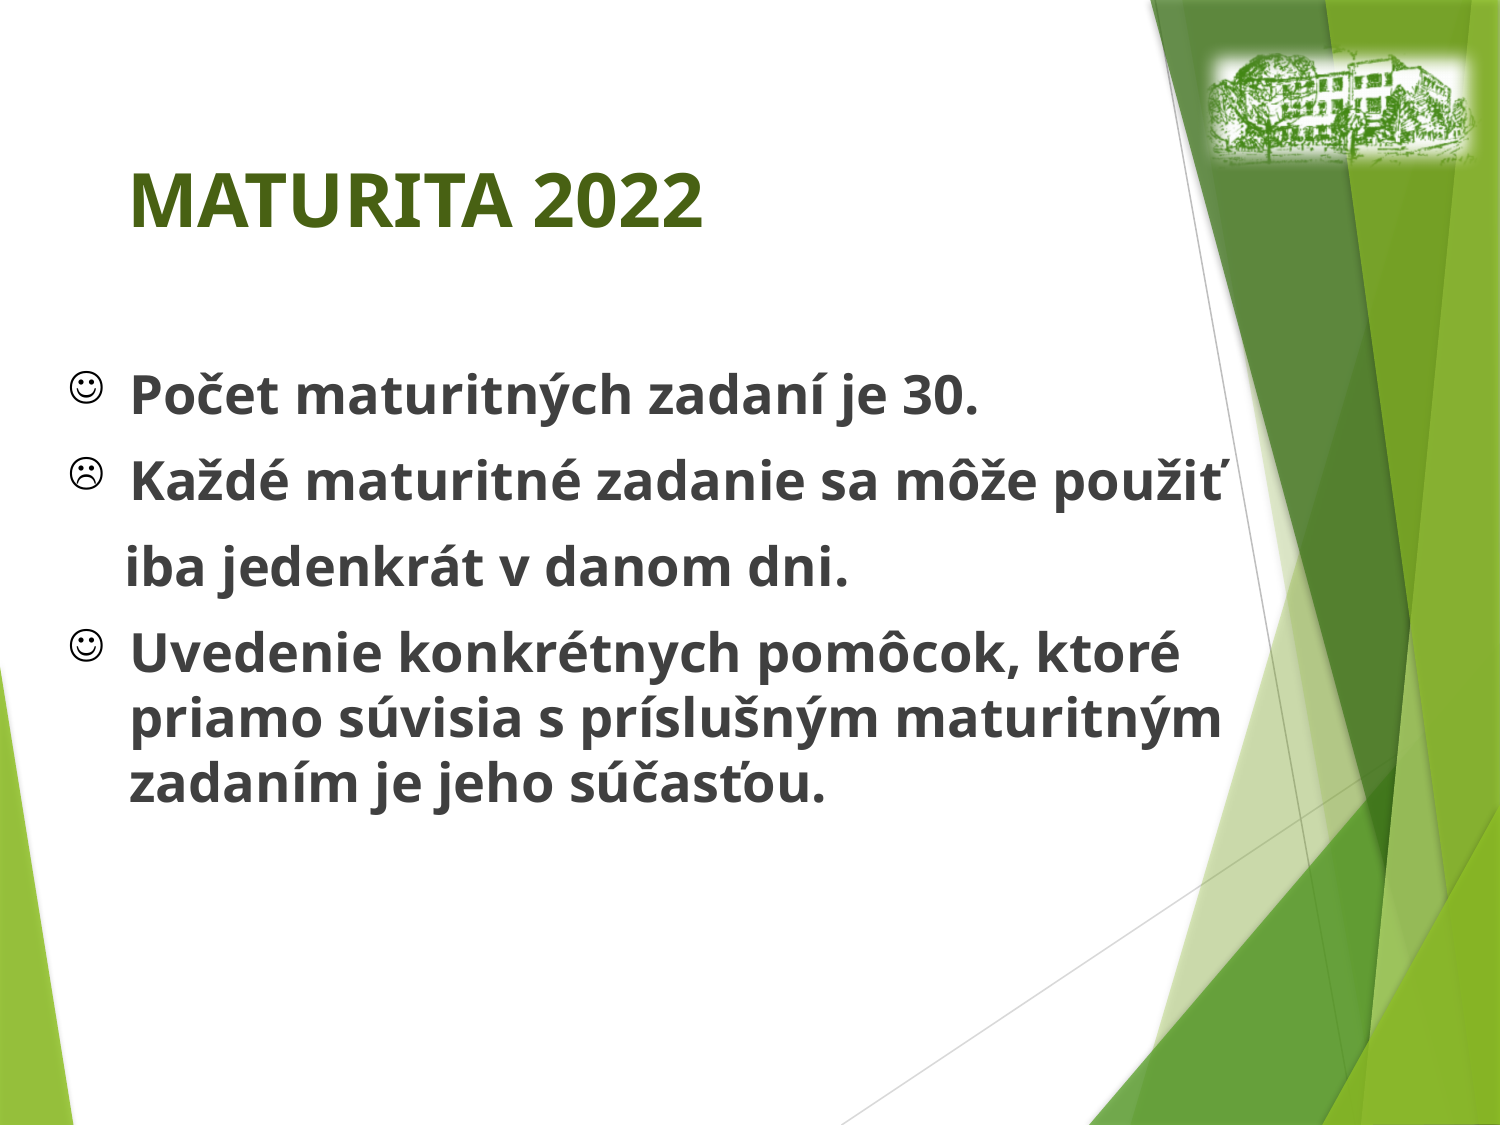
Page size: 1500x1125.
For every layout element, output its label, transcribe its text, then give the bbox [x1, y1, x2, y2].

list Počet maturitných zadaní je 30. Každé maturitné zadanie sa môže použiť iba jedenkrát v danom dni. Uvedenie konkrétnych pomôcok, ktoré priamo súvisia s príslušným maturitným zadaním je jeho súčasťou. [53, 267, 1383, 926]
title MATURITA 2022 [112, 54, 1010, 267]
